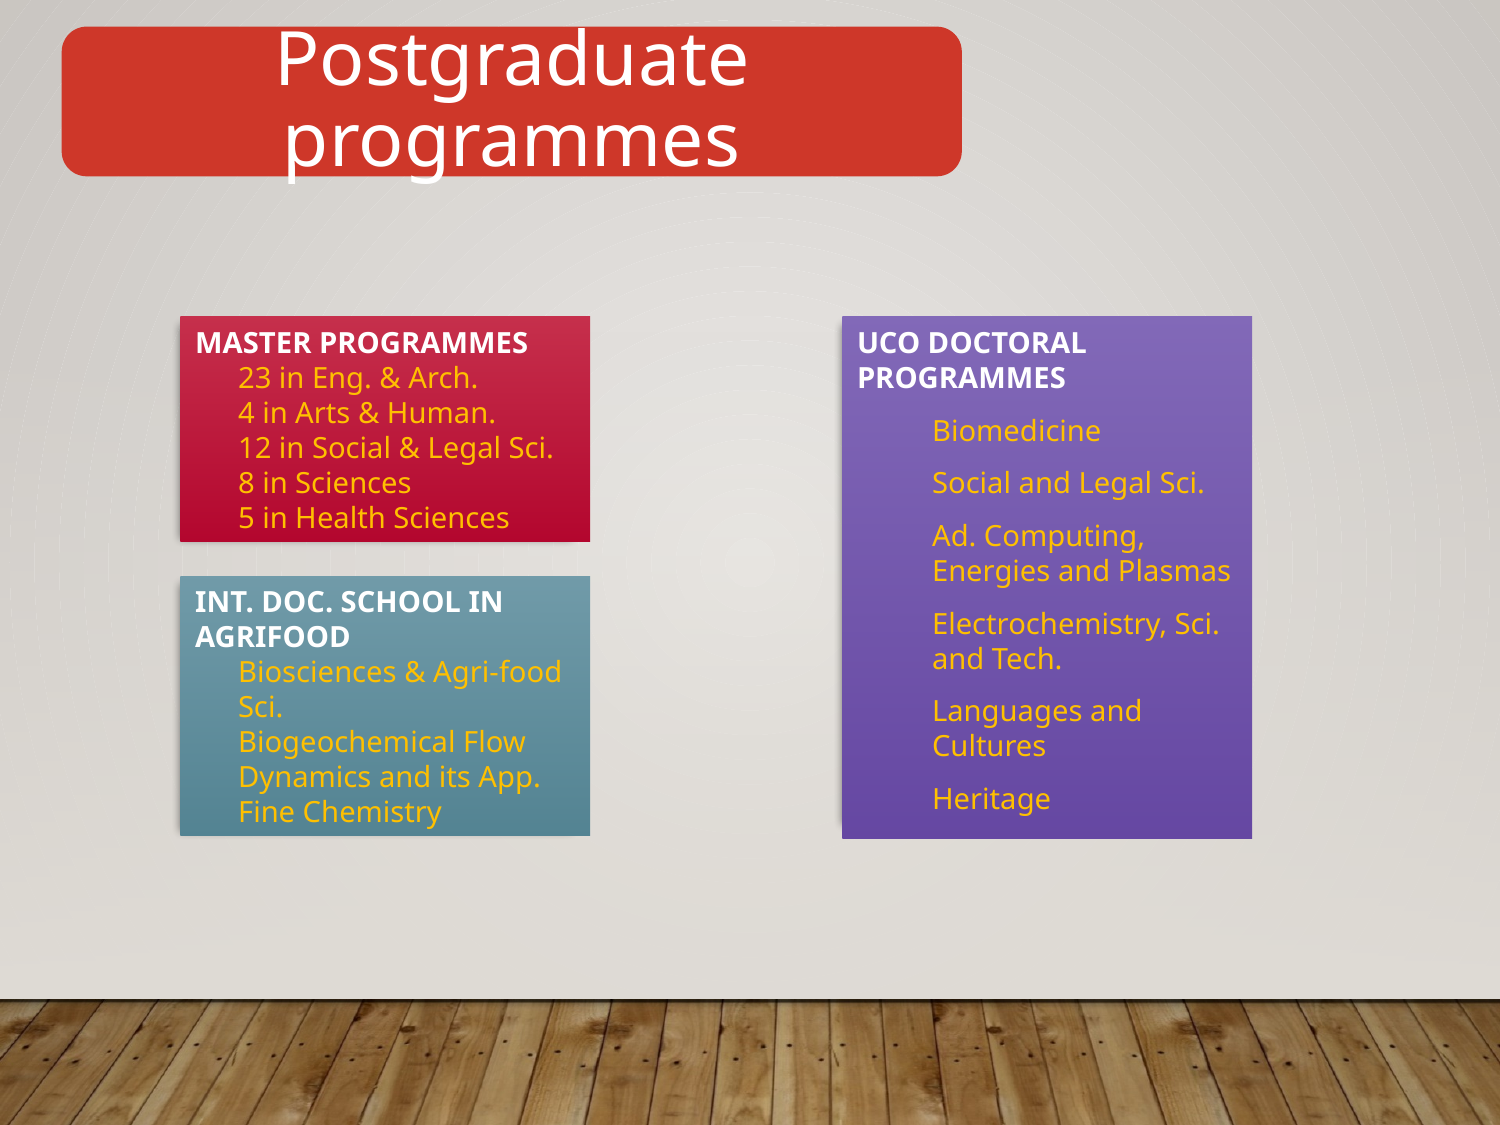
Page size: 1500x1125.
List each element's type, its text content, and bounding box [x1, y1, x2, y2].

text_box UCO DOCTORAL PROGRAMMES Biomedicine Social and Legal Sci. Ad. Computing, Energies and Plasmas Electrochemistry, Sci. and Tech. Languages and Cultures Heritage [842, 316, 1253, 839]
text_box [61, 26, 963, 177]
picture [0, 999, 1500, 1125]
text_box INT. DOC. SCHOOL IN AGRIFOOD Biosciences & Agri-food Sci. Biogeochemical Flow Dynamics and its App. Fine Chemistry [180, 576, 591, 836]
text_box MASTER PROGRAMMES 23 in Eng. & Arch. 4 in Arts & Human. 12 in Social & Legal Sci. 8 in Sciences 5 in Health Sciences [180, 316, 591, 542]
